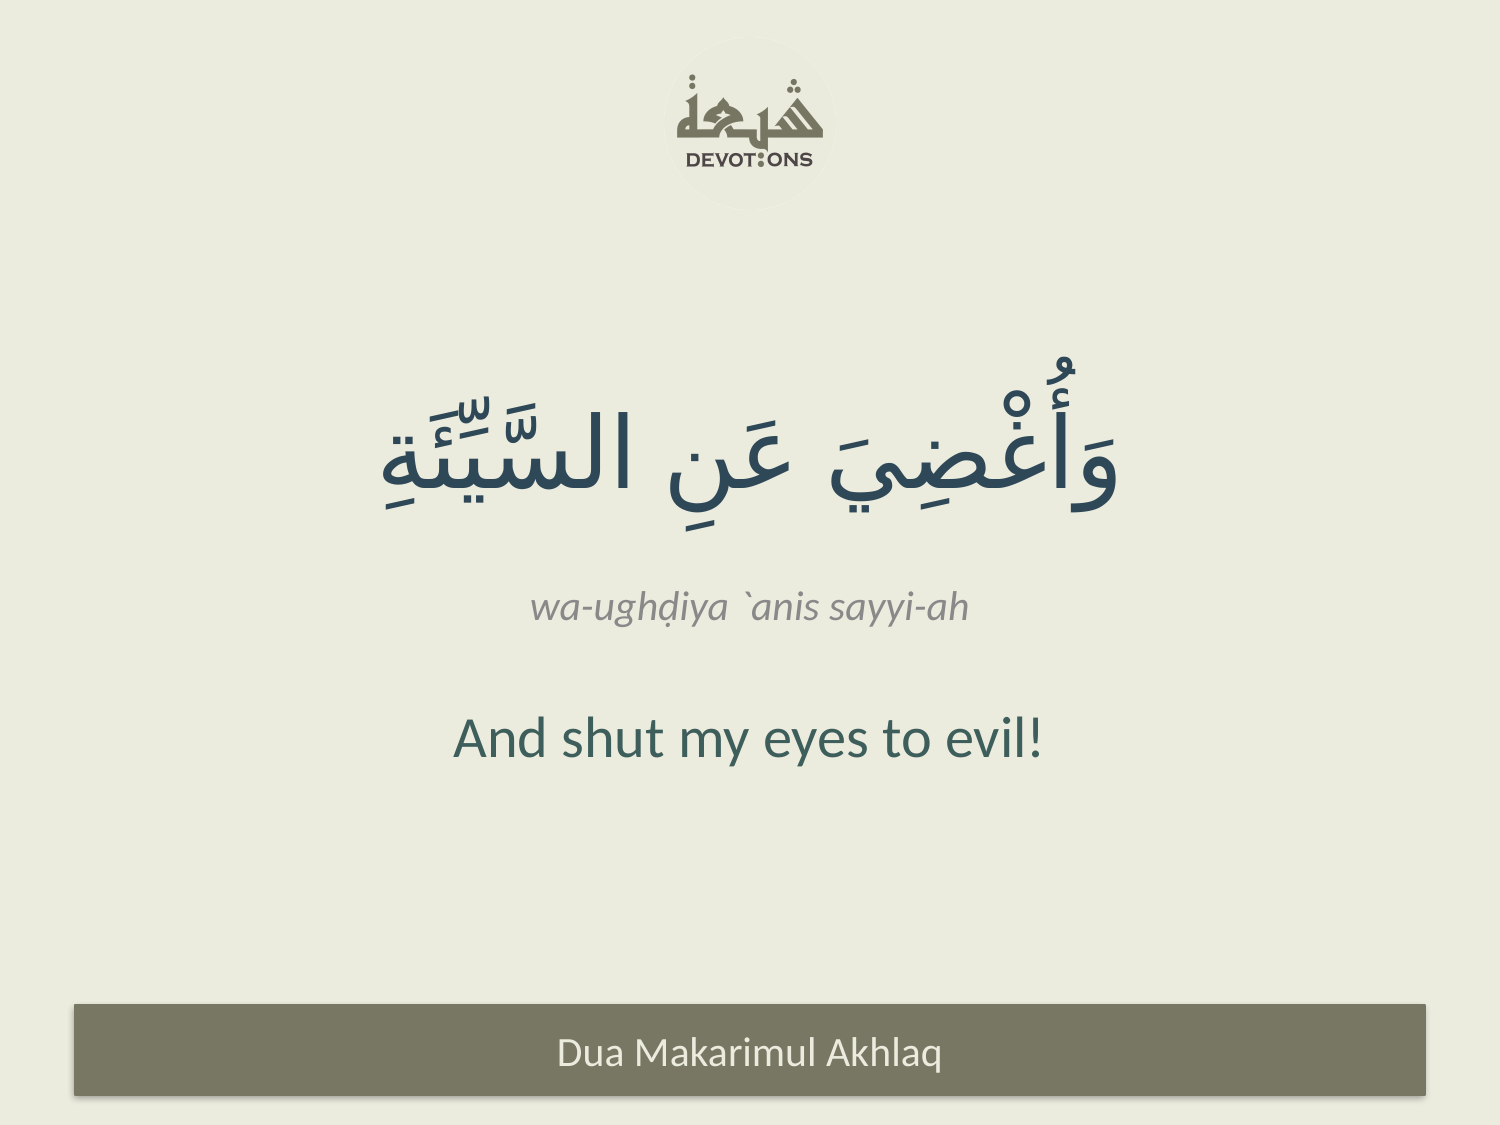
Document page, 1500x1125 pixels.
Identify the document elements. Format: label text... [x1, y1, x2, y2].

text_box وَأُغْضِيَ عَنِ السَّيِّئَةِ wa-ughḍiya `anis sayyi-ah And shut my eyes to evil! [74, 381, 1425, 776]
picture [656, 29, 844, 218]
text_box Dua Makarimul Akhlaq [541, 1017, 958, 1083]
text_box [74, 1004, 1426, 1096]
